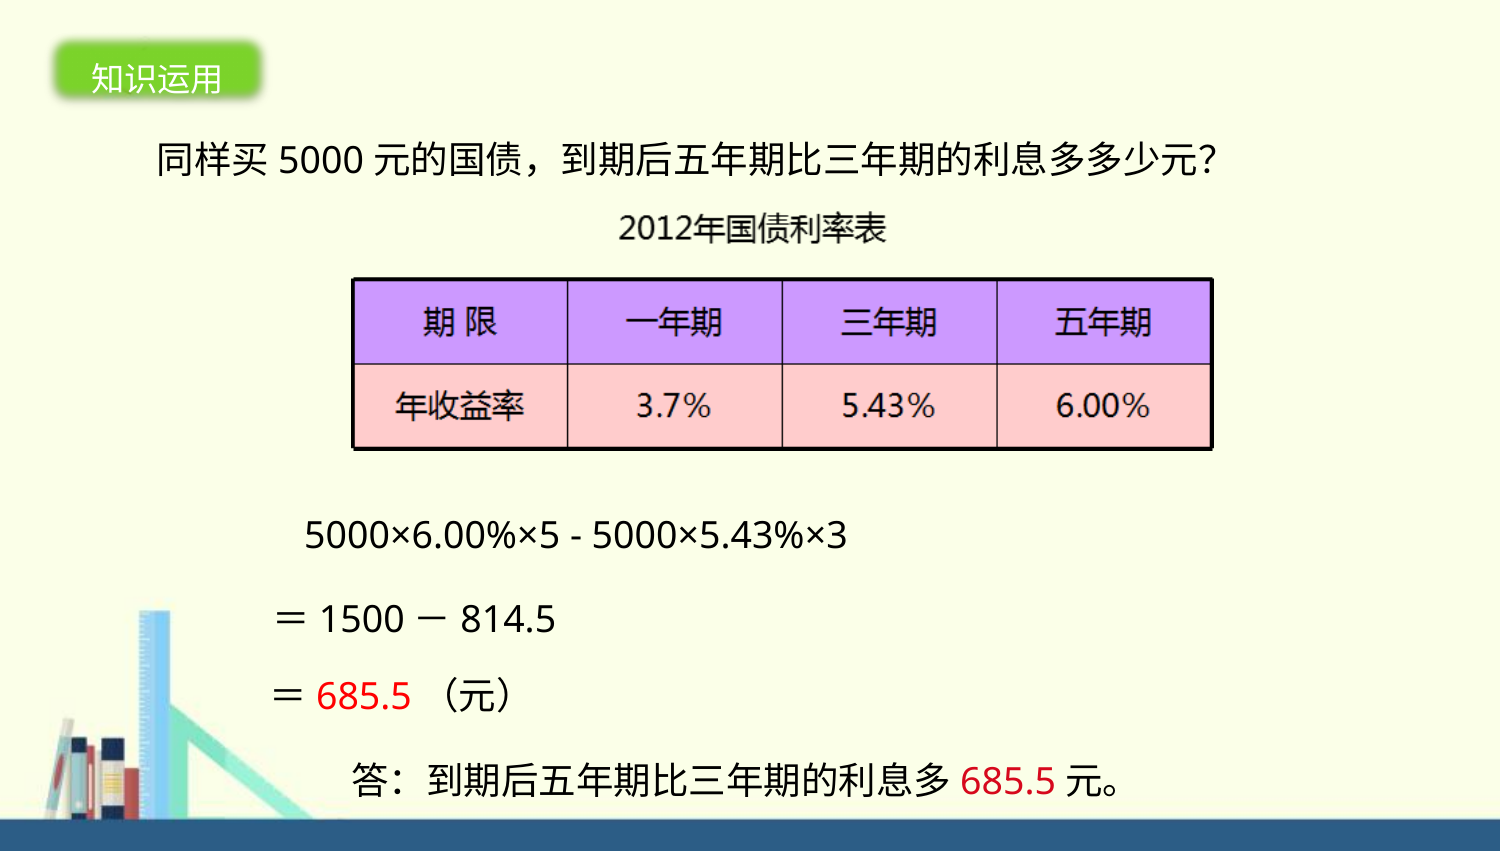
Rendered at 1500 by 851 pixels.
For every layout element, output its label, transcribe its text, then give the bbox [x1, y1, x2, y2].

text_box 5000×6.00%×5 - 5000×5.43%×3 [289, 504, 1282, 564]
text_box 知识运用 [63, 48, 253, 88]
text_box 同样买5000元的国债，到期后五年期比三年期的利息多多少元？ [141, 119, 1301, 188]
text_box 答：到期后五年期比三年期的利息多685.5元。 [336, 740, 1500, 810]
text_box ＝685.5（元） [218, 664, 585, 725]
text_box ＝1500－814.5 [257, 587, 622, 648]
picture [0, 0, 1500, 851]
